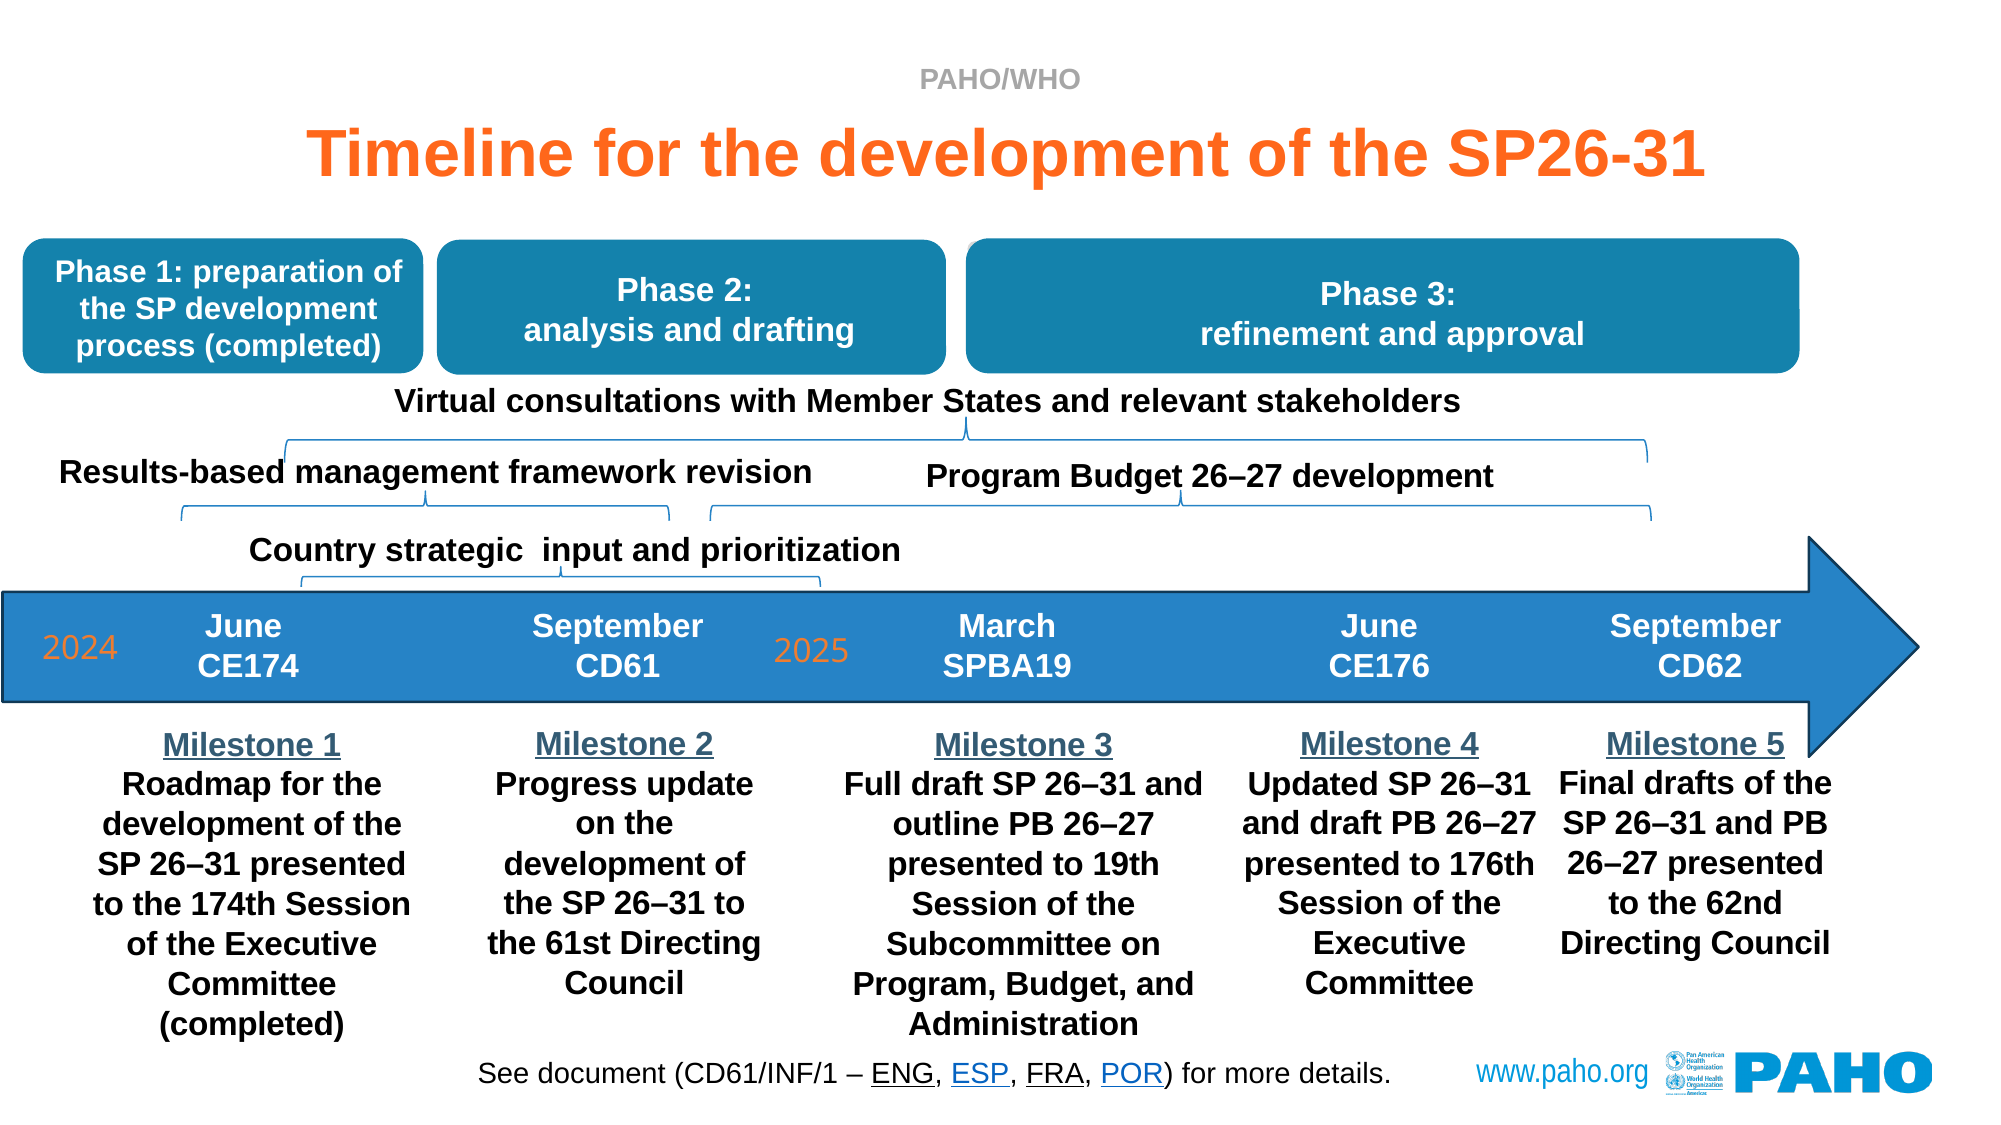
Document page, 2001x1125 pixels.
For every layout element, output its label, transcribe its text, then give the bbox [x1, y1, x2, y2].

text_box www.paho.org [1408, 1047, 1650, 1090]
title Timeline for the development of the SP26-31 [33, 84, 1982, 225]
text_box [161, 238, 1839, 1003]
text_box 2024 [41, 626, 119, 667]
text_box See document (CD61/INF/1 – ENG, ESP, FRA, POR) for more details. [462, 1047, 1408, 1098]
text_box [2, 591, 161, 702]
text_box Milestone 1 Roadmap for the development of the SP 26–31 presented to the 174th Session of the Executive Committee (completed) [81, 722, 423, 1043]
text_box Milestone 3 Full draft SP 26–31 and outline PB 26–27 presented to 19th Session of the Subcommittee on Program, Budget, and Administration [836, 1003, 1211, 1043]
text_box [1839, 567, 1919, 727]
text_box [22, 238, 436, 374]
text_box Results-based management framework revision [35, 442, 161, 498]
